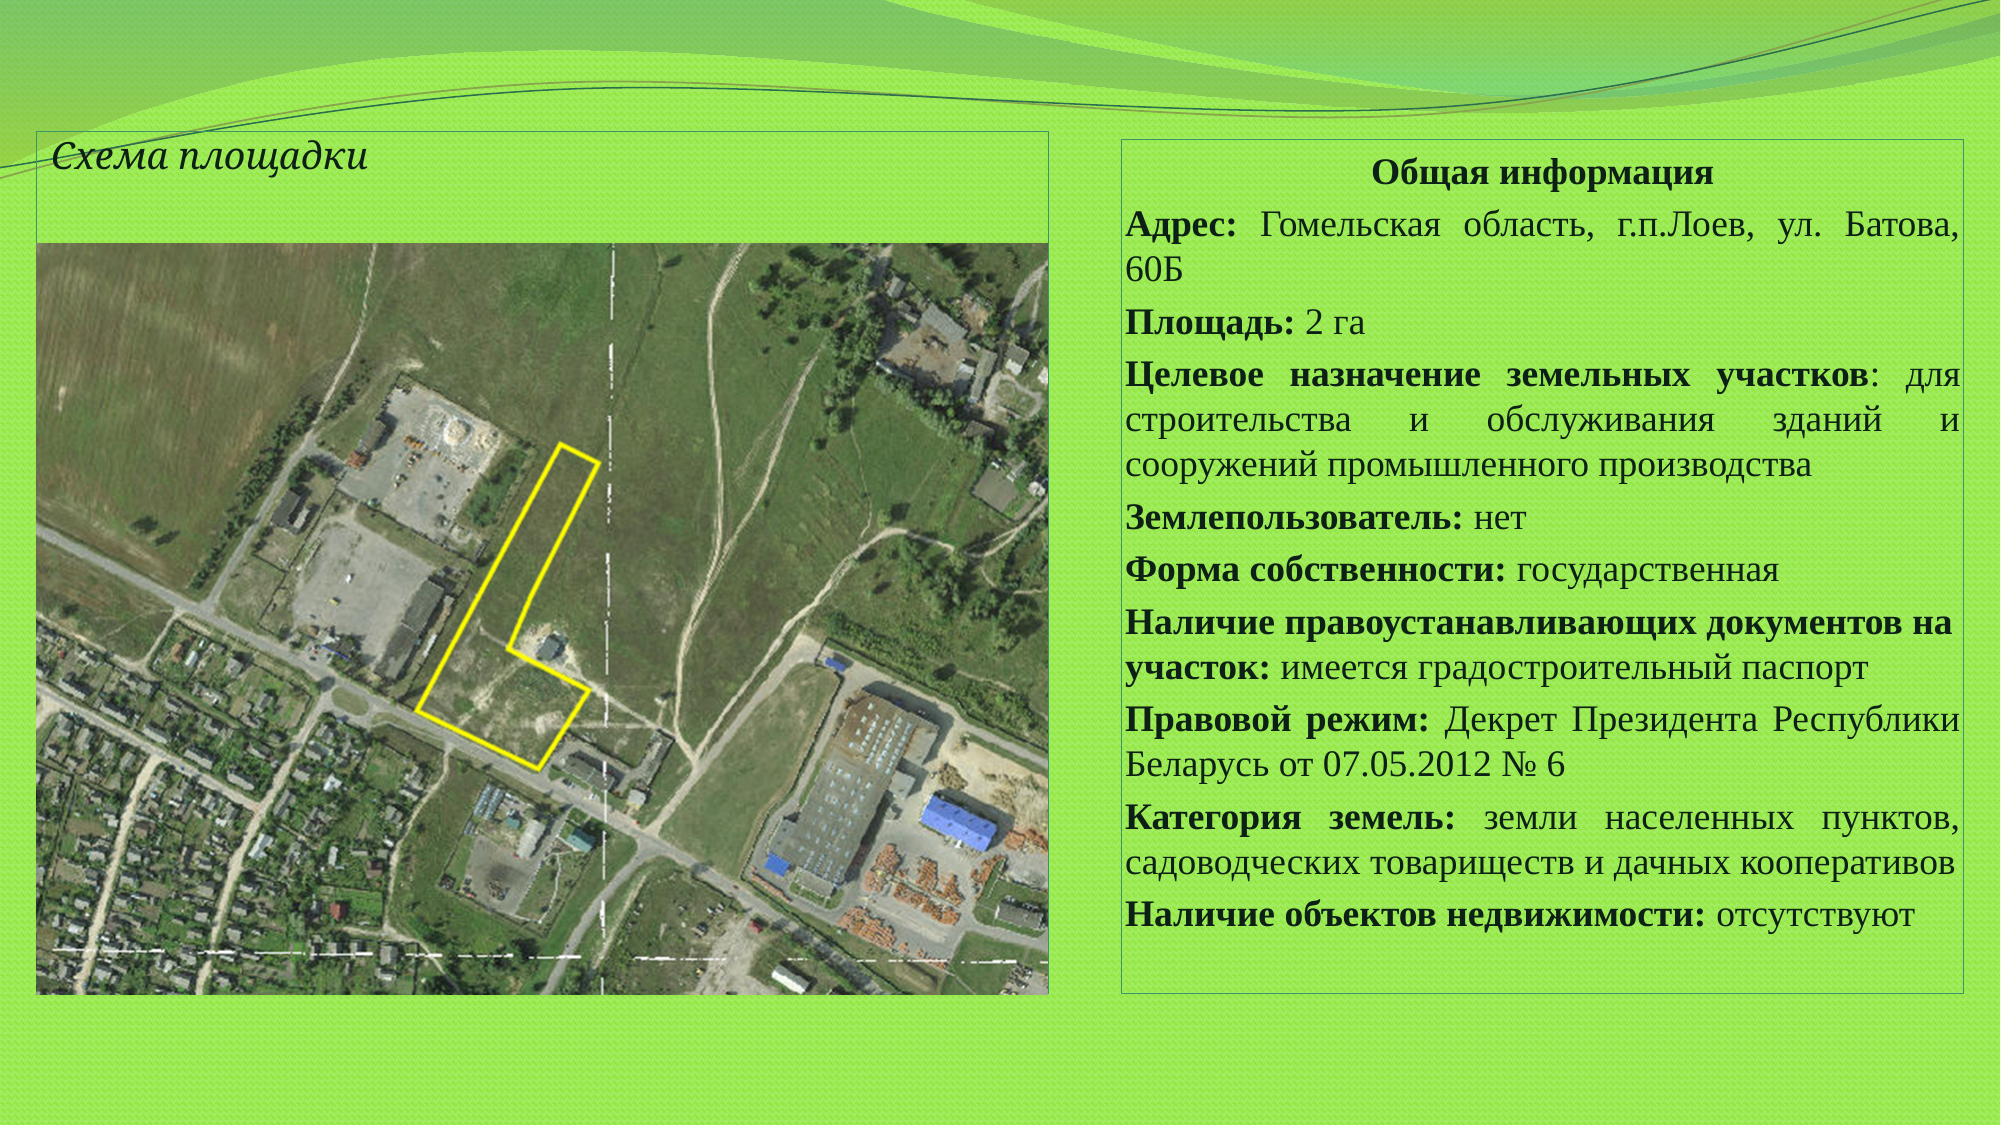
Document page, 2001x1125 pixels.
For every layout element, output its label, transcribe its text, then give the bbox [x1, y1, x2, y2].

list Общая информация Адрес: Гомельская область, г.п.Лоев, ул. Батова, 60Б Площадь: 2 га Целевое назначение земельных участков: для строительства и обслуживания зданий и сооружений промышленного производства Землепользователь: нет Форма собственности: государственная Наличие правоустанавливающих документов на участок: имеется градостроительный паспорт Правовой режим: Декрет Президента Республики Беларусь от 07.05.2012 № 6 Категория земель: земли населенных пунктов, садоводческих товариществ и дачных кооперативов Наличие объектов недвижимости: отсутствуют [1121, 139, 1964, 994]
picture [36, 243, 1049, 996]
list Схема площадки [36, 131, 1049, 243]
